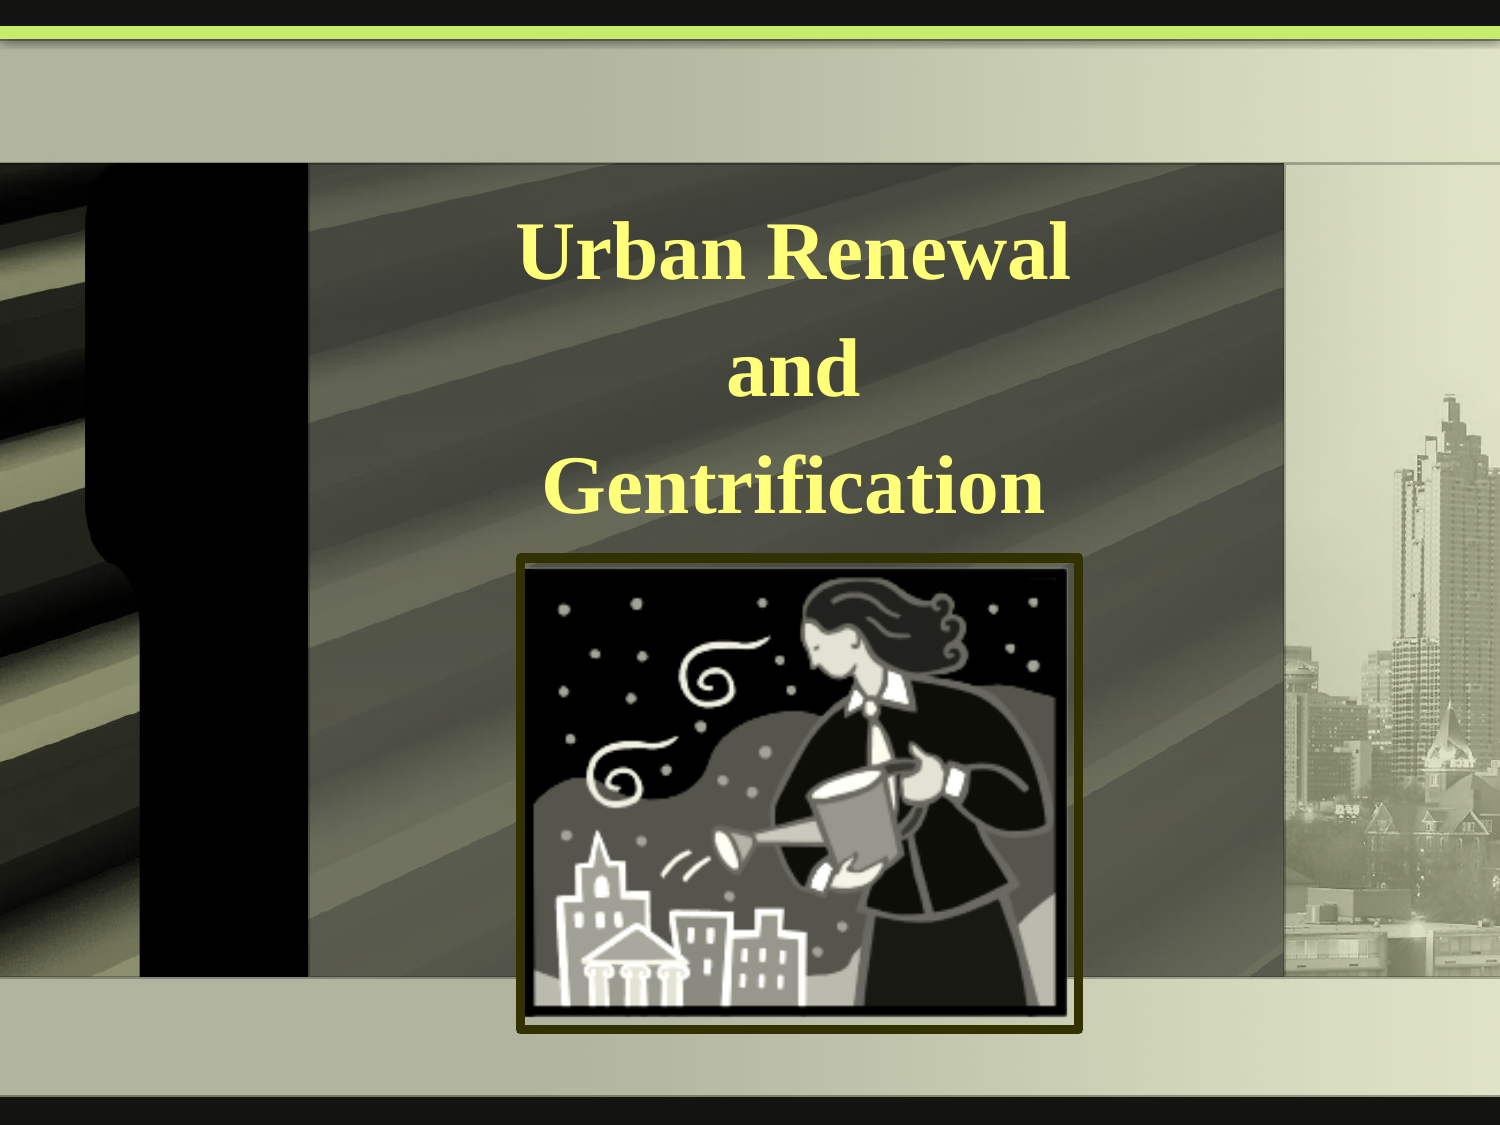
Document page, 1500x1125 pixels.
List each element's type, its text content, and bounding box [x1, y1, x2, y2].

list Urban Renewal and Gentrification [349, 174, 1238, 538]
picture [0, 0, 1500, 1125]
